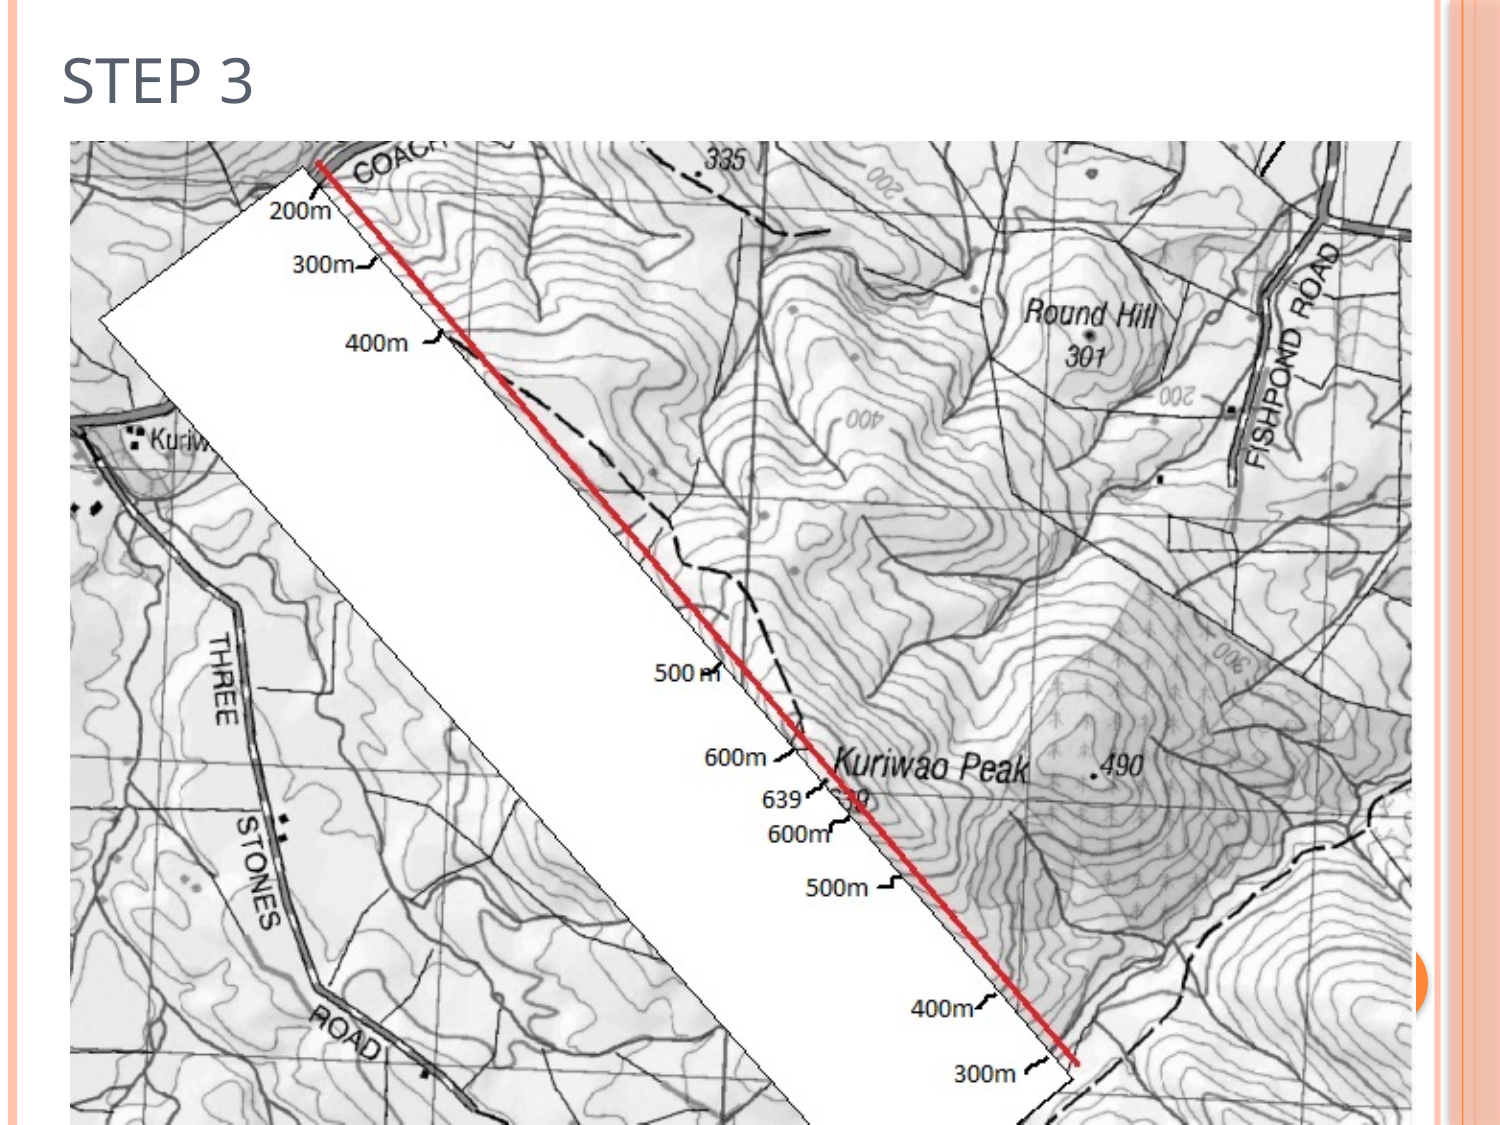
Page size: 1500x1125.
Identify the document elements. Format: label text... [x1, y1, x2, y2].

picture [69, 141, 1417, 1125]
title Step 3 [46, 0, 1397, 124]
